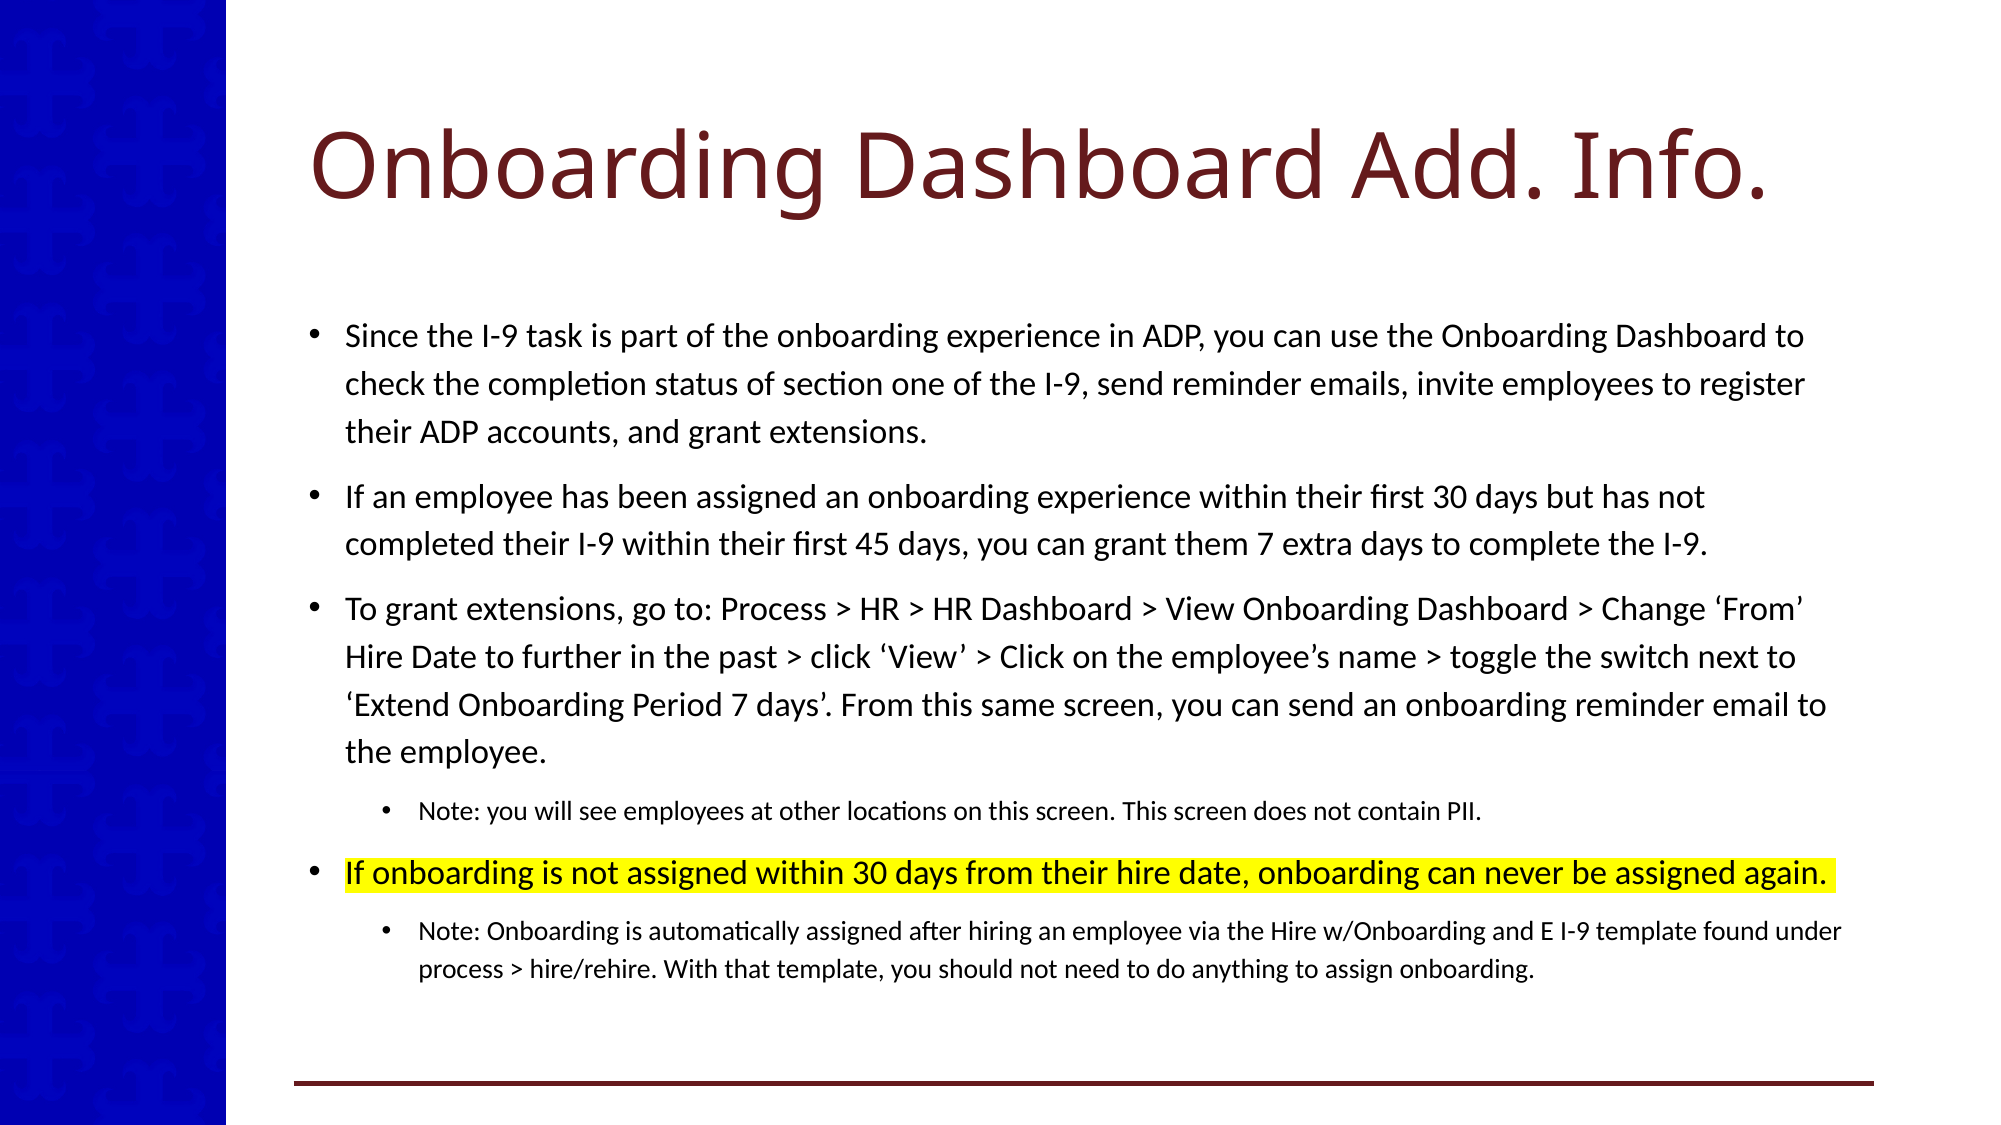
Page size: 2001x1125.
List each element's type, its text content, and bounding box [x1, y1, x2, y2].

text_box Since the I-9 task is part of the onboarding experience in ADP, you can use the Onboarding Dashboard to check the completion status of section one of the I-9, send reminder emails, invite employees to register their ADP accounts, and grant extensions. If an employee has been assigned an onboarding experience within their first 30 days but has not completed their I-9 within their first 45 days, you can grant them 7 extra days to complete the I-9. To grant extensions, go to: Process > HR > HR Dashboard > View Onboarding Dashboard > Change ‘From’ Hire Date to further in the past > click ‘View’ > Click on the employee’s name > toggle the switch next to ‘Extend Onboarding Period 7 days’. From this same screen, you can send an onboarding reminder email to the employee. Note: you will see employees at other locations on this screen. This screen does not contain PII. If onboarding is not assigned within 30 days from their hire date, onboarding can never be assigned again. Note: Onboarding is automatically assigned after hiring an employee via the Hire w/Onboarding and E I-9 template found under process > hire/rehire. With that template, you should not need to do anything to assign onboarding. [293, 299, 1863, 1014]
picture [0, 0, 226, 1125]
title Onboarding Dashboard Add. Info. [293, 59, 1863, 278]
